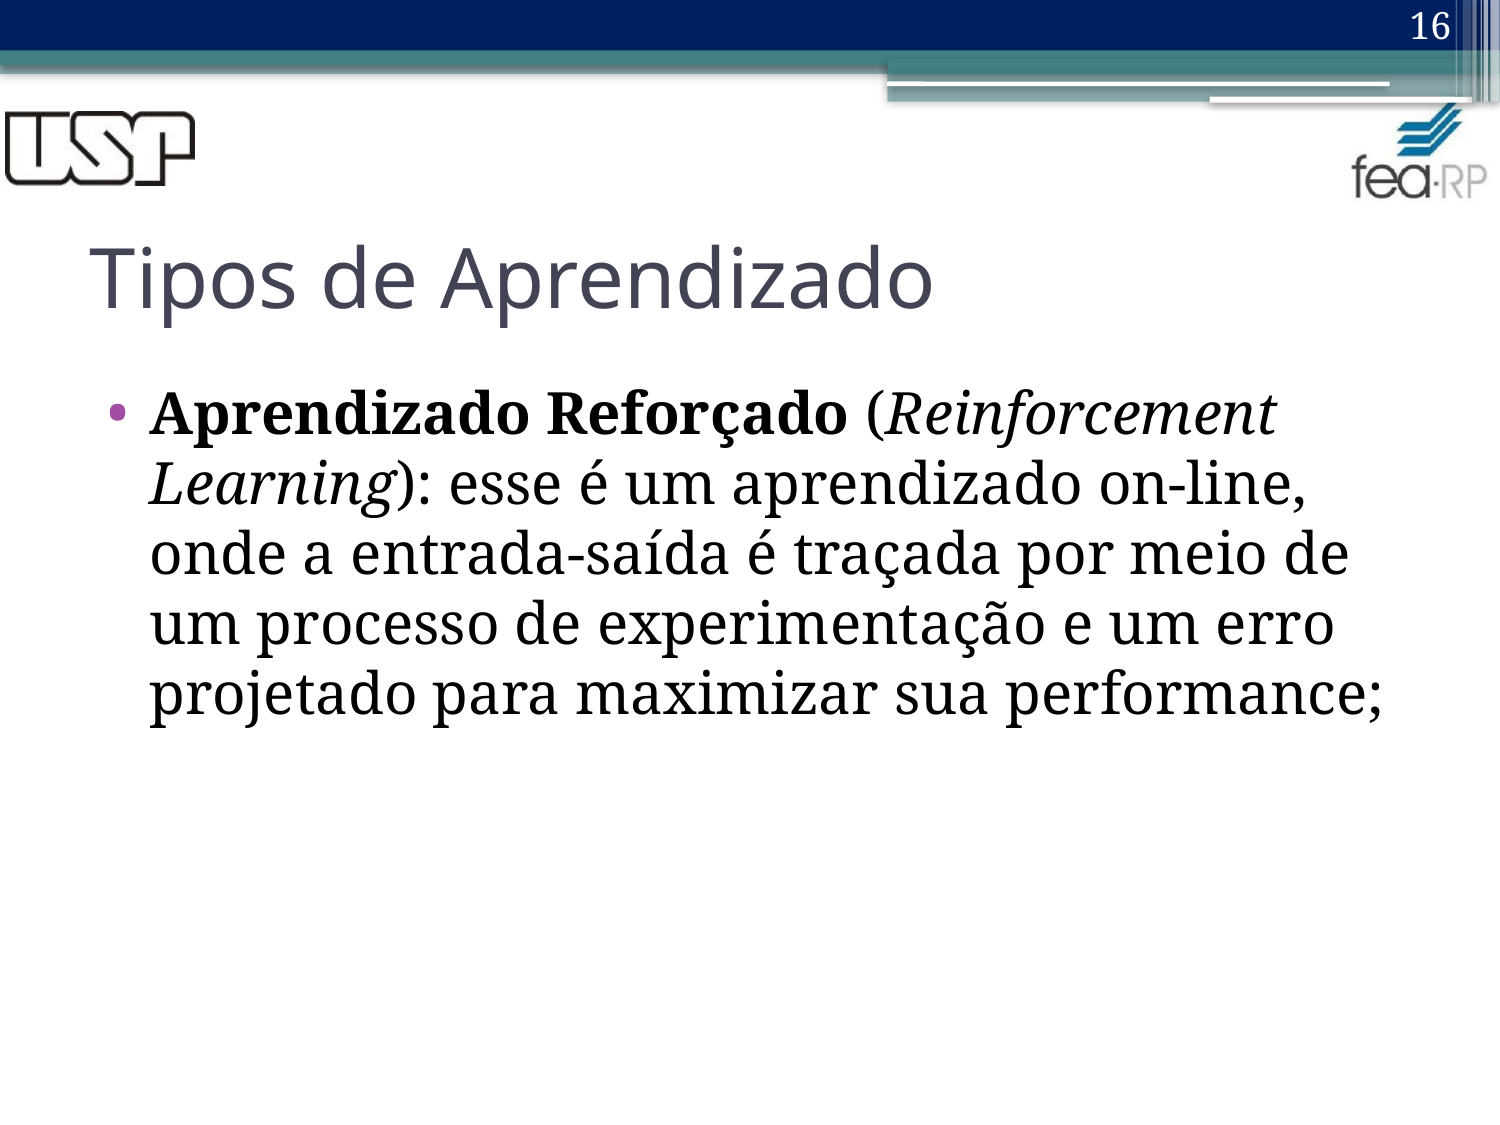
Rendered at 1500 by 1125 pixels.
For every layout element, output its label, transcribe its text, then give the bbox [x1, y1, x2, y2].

picture [1343, 102, 1500, 227]
slide_number 16 [1341, 0, 1466, 61]
picture [5, 111, 195, 186]
list Aprendizado Reforçado (Reinforcement Learning): esse é um aprendizado on-line, onde a entrada-saída é traçada por meio de um processo de experimentação e um erro projetado para maximizar sua performance; [75, 368, 1425, 1079]
title Tipos de Aprendizado [75, 187, 1425, 363]
